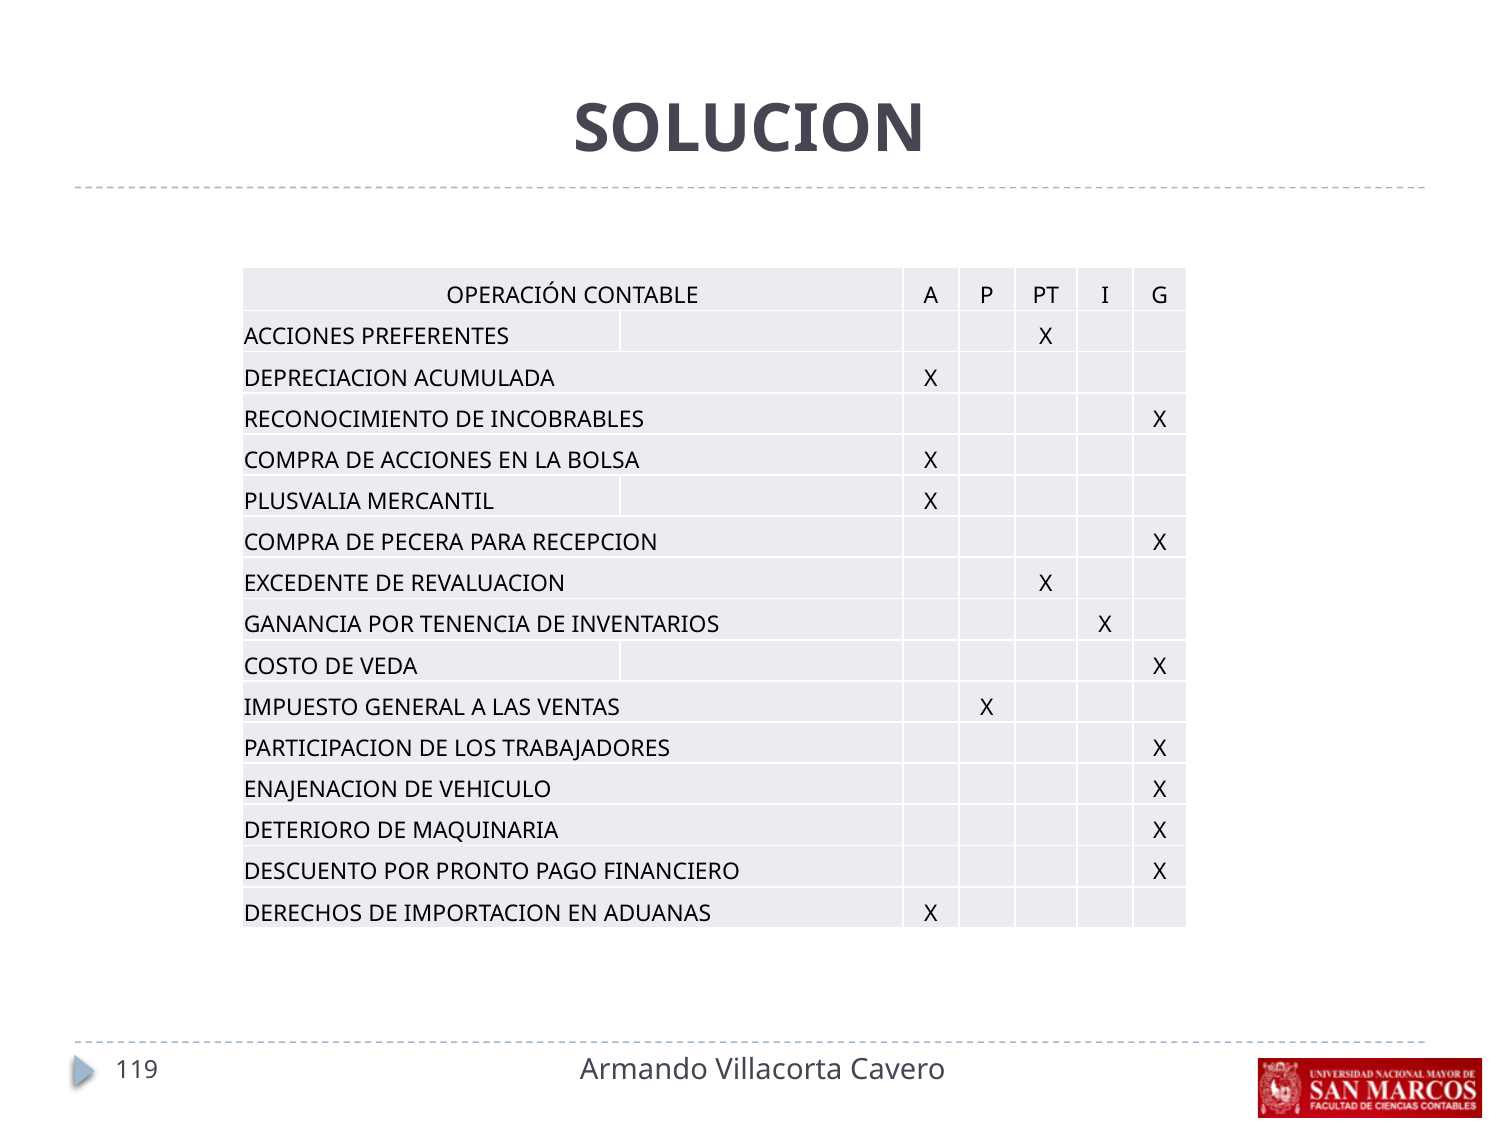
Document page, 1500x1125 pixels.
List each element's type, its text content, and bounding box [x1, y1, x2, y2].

table_cell [1016, 888, 1076, 927]
table_cell [1016, 805, 1076, 845]
table_cell PLUSVALIA MERCANTIL [243, 476, 619, 515]
table_header P [960, 268, 1014, 310]
table_cell [904, 599, 958, 639]
table_cell [1016, 641, 1076, 680]
table_cell [1016, 352, 1076, 392]
table_cell COSTO DE VEDA [243, 641, 619, 680]
table_cell X [1134, 764, 1186, 803]
table_cell [1134, 476, 1186, 515]
table_cell [960, 394, 1014, 433]
table_cell [960, 517, 1014, 556]
table_header PT [1016, 268, 1076, 310]
table_cell [1078, 352, 1132, 392]
table_cell DETERIORO DE MAQUINARIA [243, 805, 902, 845]
table_cell COMPRA DE ACCIONES EN LA BOLSA [243, 435, 902, 474]
table_cell GANANCIA POR TENENCIA DE INVENTARIOS [243, 599, 902, 639]
table_cell [960, 641, 1014, 680]
table_header I [1078, 268, 1132, 310]
table_cell [1134, 682, 1186, 721]
table_cell RECONOCIMIENTO DE INCOBRABLES [243, 394, 902, 433]
table_cell [1016, 723, 1076, 762]
table_cell [1134, 311, 1186, 351]
table_cell PARTICIPACION DE LOS TRABAJADORES [243, 723, 902, 762]
table_cell [1078, 476, 1132, 515]
table_header OPERACIÓN CONTABLE [243, 268, 902, 310]
table_cell [1078, 641, 1132, 680]
table_cell [1016, 394, 1076, 433]
table_header A [904, 268, 958, 310]
table_cell [1134, 558, 1186, 598]
table_cell X [1134, 394, 1186, 433]
table_cell [904, 517, 958, 556]
table_cell [1078, 723, 1132, 762]
table_cell [904, 764, 958, 803]
picture [1257, 1058, 1483, 1118]
table_cell [1078, 435, 1132, 474]
table_cell [621, 476, 902, 515]
table_cell [1134, 435, 1186, 474]
table_cell [1016, 517, 1076, 556]
table_cell DESCUENTO POR PRONTO PAGO FINANCIERO [243, 846, 902, 886]
table_cell X [1134, 517, 1186, 556]
table_cell X [1134, 641, 1186, 680]
table_cell X [1016, 311, 1076, 351]
table_cell X [904, 476, 958, 515]
table_cell [960, 764, 1014, 803]
table_cell [1134, 888, 1186, 927]
table_cell X [1016, 558, 1076, 598]
table_cell IMPUESTO GENERAL A LAS VENTAS [243, 682, 902, 721]
table_cell X [960, 682, 1014, 721]
table_cell [621, 311, 902, 351]
footer Armando Villacorta Cavero [475, 1042, 1051, 1103]
table_cell [904, 846, 958, 886]
table_cell [1016, 764, 1076, 803]
table_cell [1078, 888, 1132, 927]
table_cell [960, 846, 1014, 886]
table_cell X [904, 888, 958, 927]
table_cell [960, 723, 1014, 762]
table_cell [1078, 846, 1132, 886]
table_cell EXCEDENTE DE REVALUACION [243, 558, 902, 598]
table_cell X [1134, 805, 1186, 845]
table_cell COMPRA DE PECERA PARA RECEPCION [243, 517, 902, 556]
table_cell [1016, 682, 1076, 721]
title SOLUCION [75, 37, 1425, 173]
table_cell ACCIONES PREFERENTES [243, 311, 619, 351]
table_cell X [1078, 599, 1132, 639]
table_cell DERECHOS DE IMPORTACION EN ADUANAS [243, 888, 902, 927]
table_cell [1078, 517, 1132, 556]
table_cell [1016, 435, 1076, 474]
table_cell [960, 311, 1014, 351]
table_cell X [1134, 846, 1186, 886]
table_cell [1016, 846, 1076, 886]
table_cell [904, 311, 958, 351]
table_cell [960, 599, 1014, 639]
table_cell [960, 435, 1014, 474]
table_cell [621, 641, 902, 680]
table_cell [904, 723, 958, 762]
table_cell [1078, 682, 1132, 721]
table_cell DEPRECIACION ACUMULADA [243, 352, 902, 392]
table_cell [904, 641, 958, 680]
table_cell [1078, 805, 1132, 845]
table_cell [960, 888, 1014, 927]
table_cell [1016, 599, 1076, 639]
table_cell [904, 805, 958, 845]
table_cell X [904, 435, 958, 474]
table_cell [1078, 394, 1132, 433]
table_cell [960, 352, 1014, 392]
table_cell [1078, 764, 1132, 803]
slide_number 119 [100, 1046, 426, 1106]
table_cell [1078, 311, 1132, 351]
table_cell [960, 476, 1014, 515]
table_cell X [1134, 723, 1186, 762]
table_cell [960, 558, 1014, 598]
table_cell [904, 394, 958, 433]
table_cell [1016, 476, 1076, 515]
table_header G [1134, 268, 1186, 310]
table_cell [904, 558, 958, 598]
table_cell [1134, 352, 1186, 392]
table_cell [1134, 599, 1186, 639]
table_cell [904, 682, 958, 721]
table_cell ENAJENACION DE VEHICULO [243, 764, 902, 803]
table_cell [1078, 558, 1132, 598]
table_cell X [904, 352, 958, 392]
table_cell [960, 805, 1014, 845]
